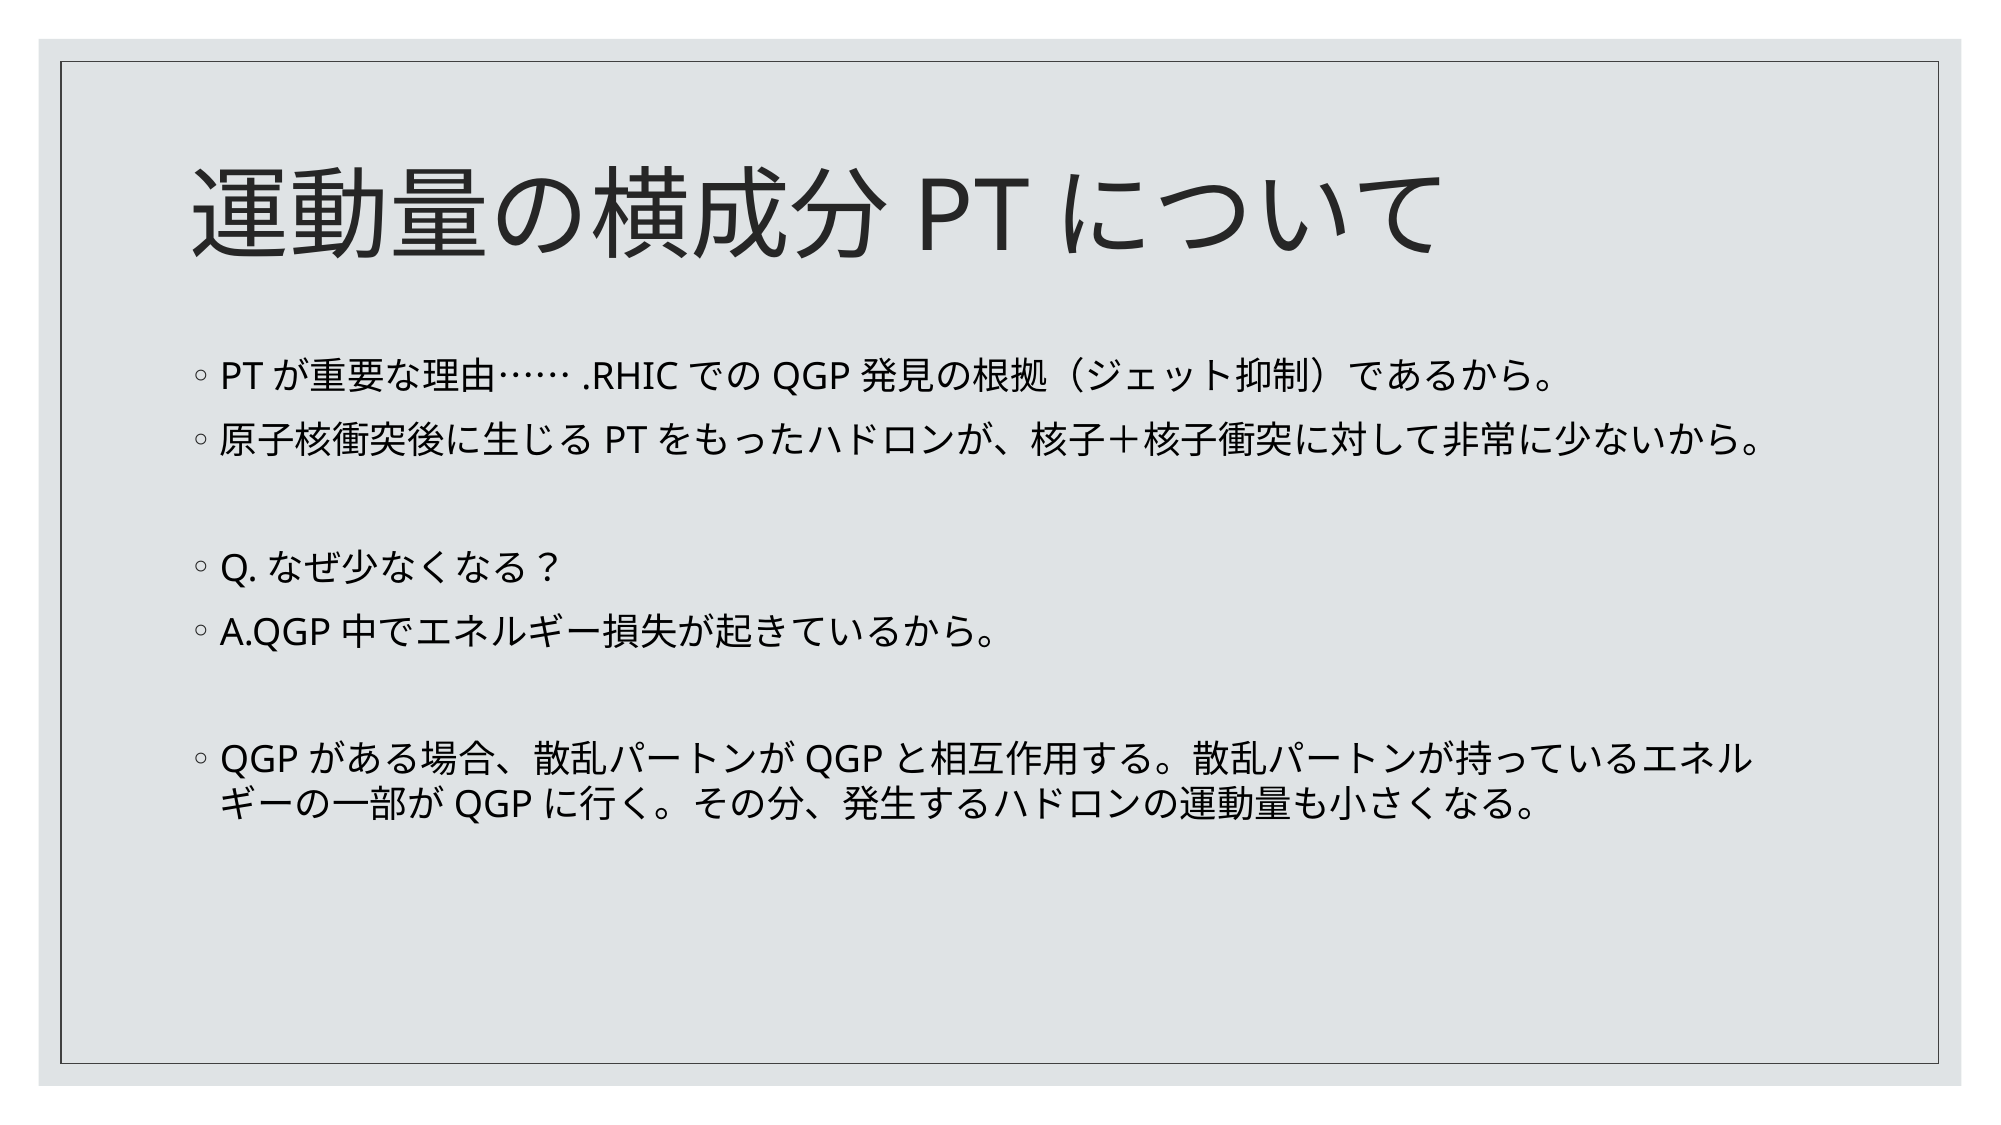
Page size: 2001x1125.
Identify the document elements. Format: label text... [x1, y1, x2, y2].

title 運動量の横成分PTについて [174, 105, 1825, 331]
list PTが重要な理由…….RHICでのQGP発見の根拠（ジェット抑制）であるから。 原子核衝突後に生じるPTをもったハドロンが、核子＋核子衝突に対して非常に少ないから。 Q.なぜ少なくなる？ A.QGP中でエネルギー損失が起きているから。 QGPがある場合、散乱パートンがQGPと相互作用する。散乱パートンが持っているエネルギーの一部がQGPに行く。その分、発生するハドロンの運動量も小さくなる。 [174, 345, 1825, 990]
